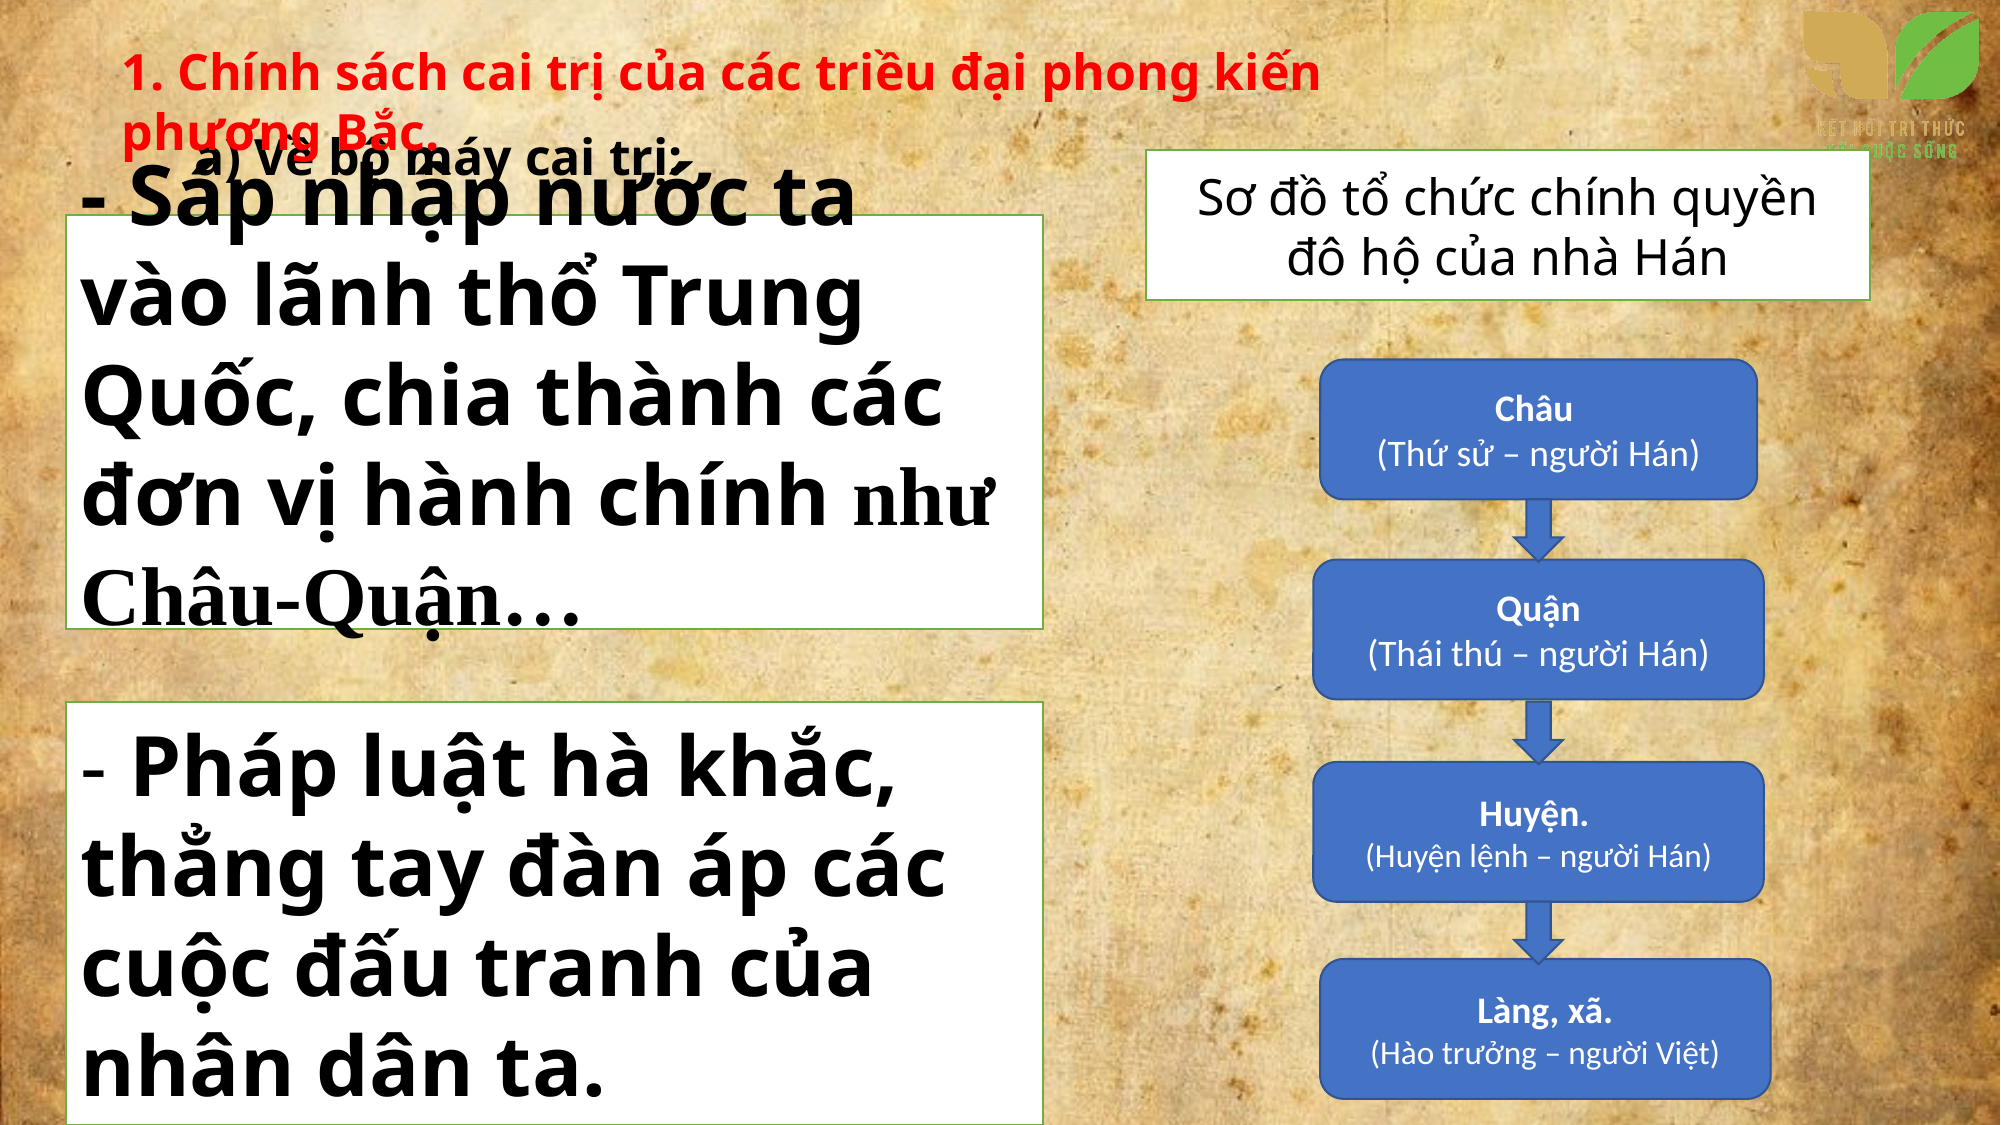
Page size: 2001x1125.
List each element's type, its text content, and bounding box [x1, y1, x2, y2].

text_box [1511, 700, 1566, 766]
picture [0, 0, 2000, 1125]
text_box Làng, xã. (Hào trưởng – người Việt) [1319, 957, 1772, 1100]
text_box a) Về bộ máy cai trị: [179, 168, 746, 194]
text_box - Pháp luật hà khắc, thẳng tay đàn áp các cuộc đấu tranh của nhân dân ta. [65, 701, 1044, 1125]
text_box [1511, 498, 1566, 564]
text_box - Sáp nhập nước ta vào lãnh thổ Trung Quốc, chia thành các đơn vị hành chính như Châu-Quận… [65, 214, 1044, 630]
text_box Quận (Thái thú – người Hán) [1312, 558, 1765, 701]
text_box Châu (Thứ sử – người Hán) [1319, 358, 1759, 501]
text_box 1. Chính sách cai trị của các triều đại phong kiến phương Bắc. [106, 33, 1539, 168]
text_box Huyện. (Huyện lệnh – người Hán) [1312, 760, 1765, 903]
text_box [1511, 900, 1566, 966]
text_box Sơ đồ tổ chức chính quyền đô hộ của nhà Hán [1145, 149, 1871, 301]
